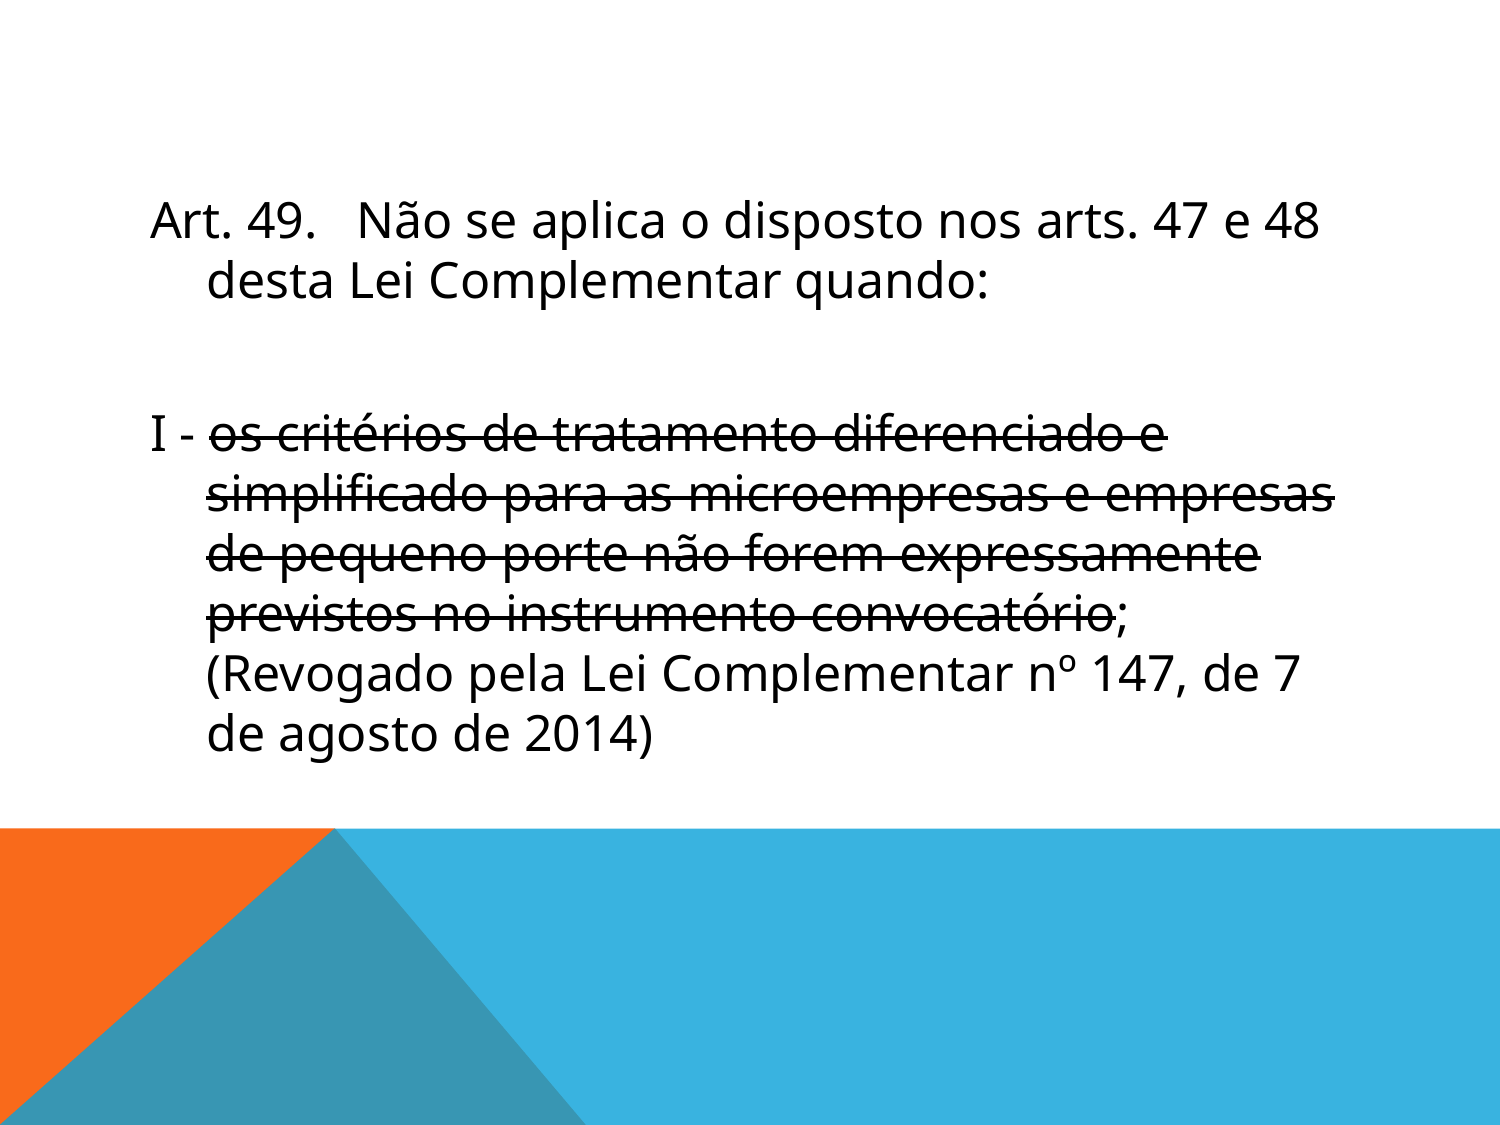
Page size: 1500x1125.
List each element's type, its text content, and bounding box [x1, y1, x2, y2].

list Art. 49. Não se aplica o disposto nos arts. 47 e 48 desta Lei Complementar quando: I - os critérios de tratamento diferenciado e simplificado para as microempresas e empresas de pequeno porte não forem expressamente previstos no instrumento convocatório; (Revogado pela Lei Complementar nº 147, de 7 de agosto de 2014) [135, 180, 1369, 768]
